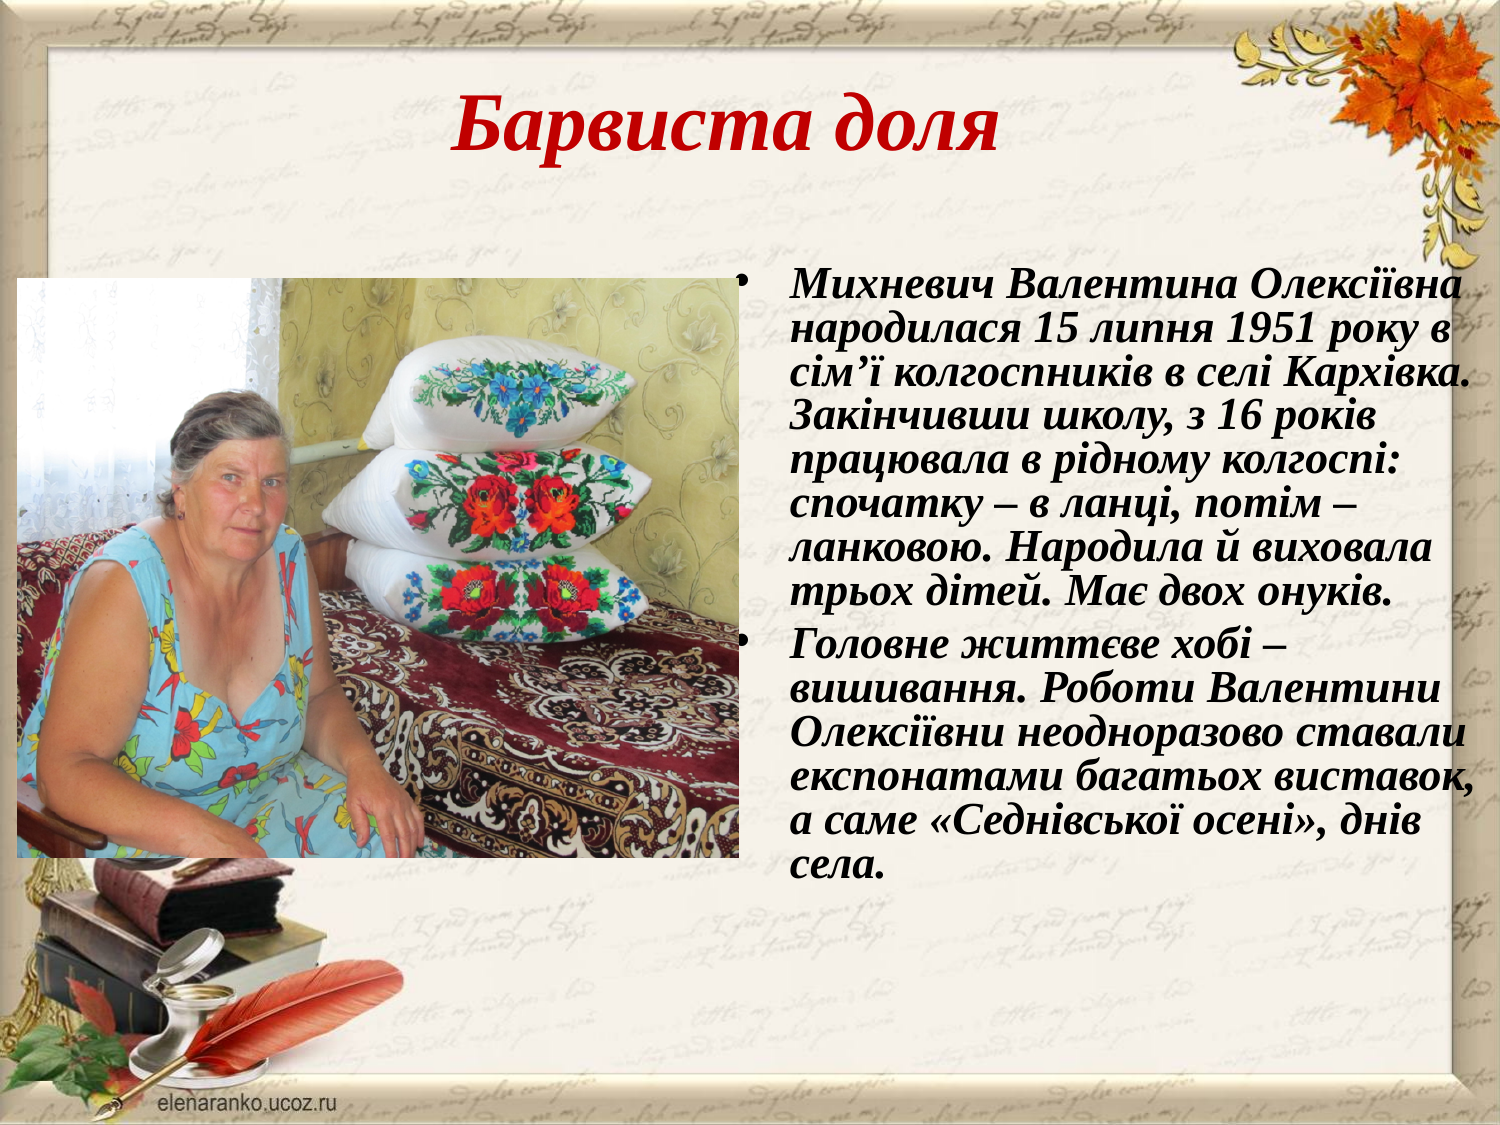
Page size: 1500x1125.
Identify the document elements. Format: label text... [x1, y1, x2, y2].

picture [0, 0, 1500, 1125]
title Барвиста доля [395, 54, 1058, 179]
list Михневич Валентина Олексіївна народилася 15 липня 1951 року в сім’ї колгоспників в селі Кархівка. Закінчивши школу, з 16 років працювала в рідному колгоспі: спочатку – в ланці, потім – ланковою. Народила й виховала трьох дітей. Має двох онуків. Головне життєве хобі – вишивання. Роботи Валентини Олексіївни неодноразово ставали експонатами багатьох виставок, а саме «Седнівської осені», днів села. [718, 255, 1500, 931]
